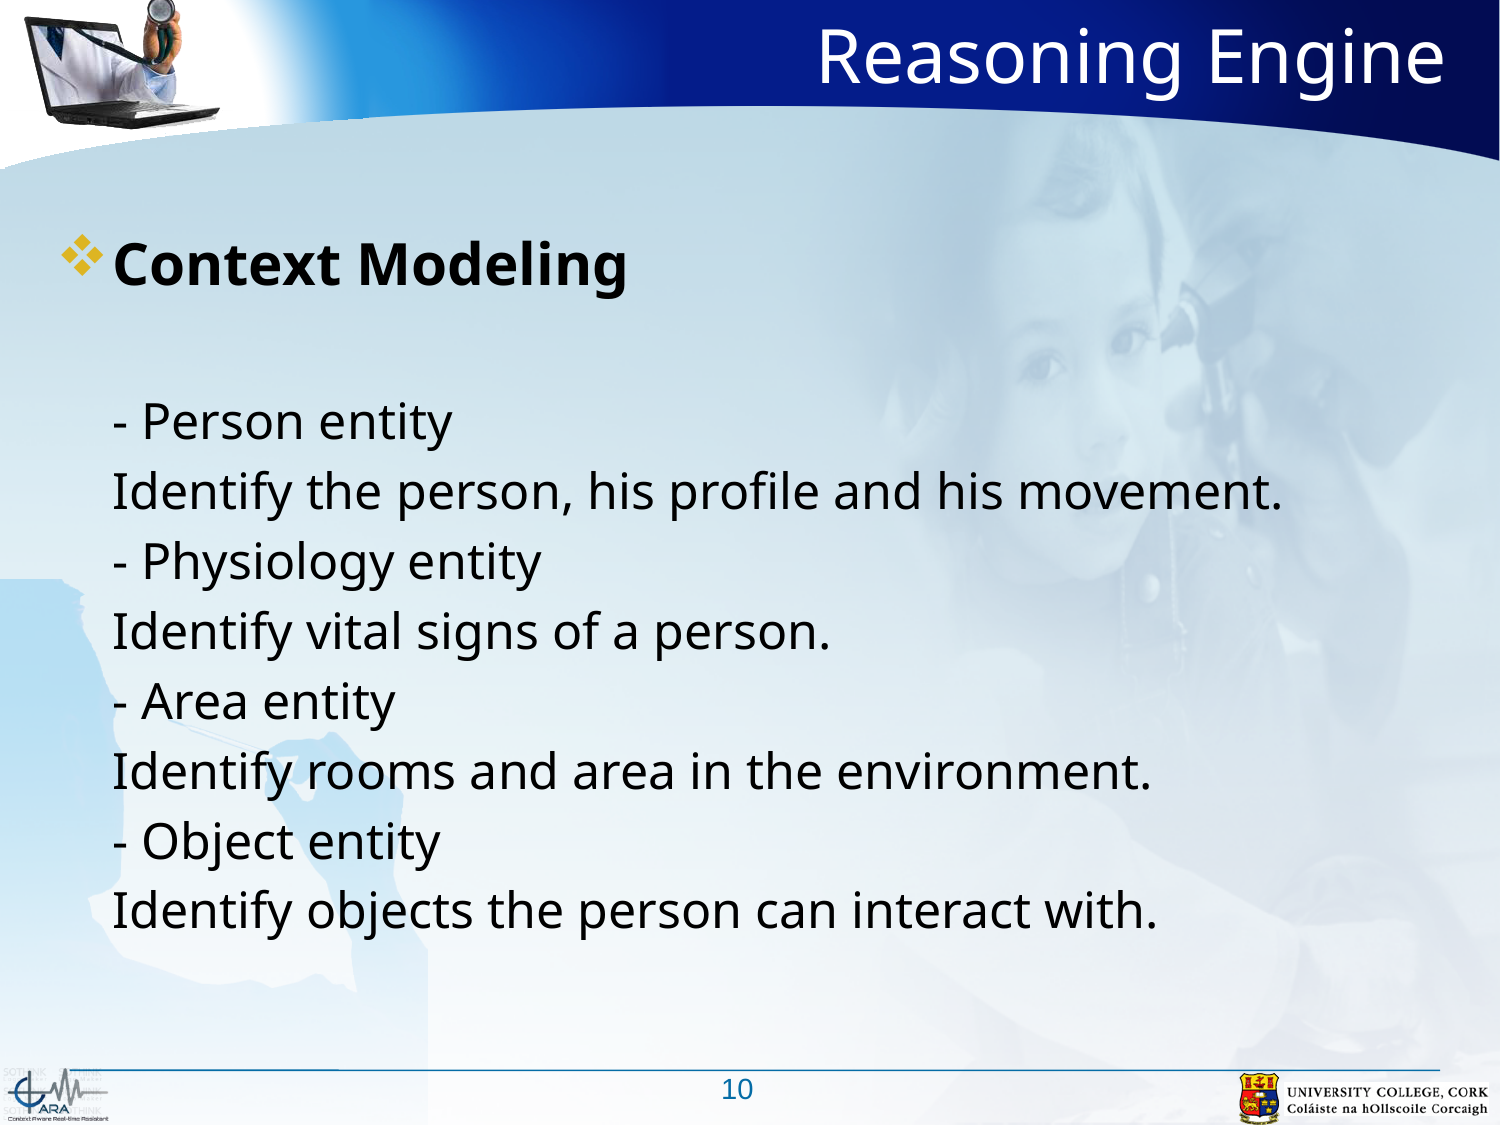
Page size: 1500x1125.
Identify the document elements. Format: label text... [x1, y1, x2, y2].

picture [0, 0, 1500, 1125]
list Context Modeling - Person entity Identify the person, his profile and his movement. - Physiology entity Identify vital signs of a person. - Area entity Identify rooms and area in the environment. - Object entity Identify objects the person can interact with. [41, 220, 1471, 1021]
slide_number 10 [562, 1062, 913, 1113]
title Reasoning Engine [137, 6, 1463, 100]
